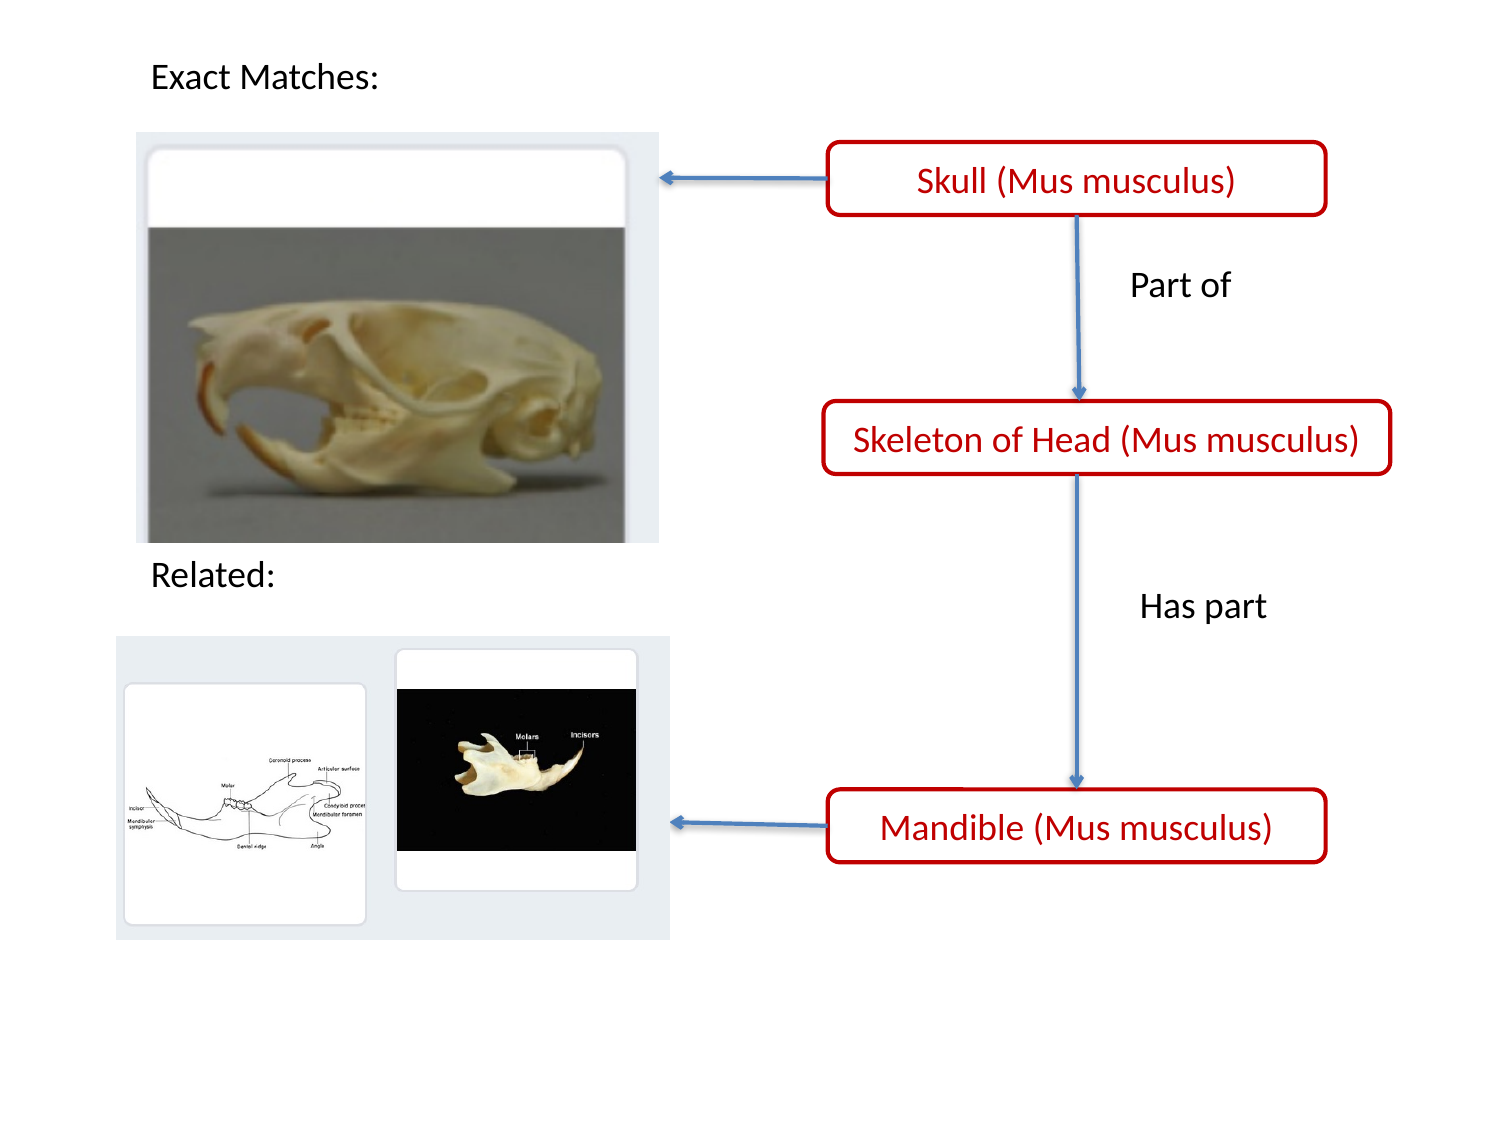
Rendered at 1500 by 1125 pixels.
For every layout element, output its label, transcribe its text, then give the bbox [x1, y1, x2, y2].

picture [135, 132, 660, 544]
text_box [1076, 214, 1080, 402]
text_box Mandible (Mus musculus) [825, 787, 1328, 865]
text_box Part of [1115, 252, 1463, 313]
text_box Skeleton of Head (Mus musculus) [821, 398, 1393, 477]
text_box Skull (Mus musculus) [825, 139, 1328, 218]
text_box Related: [136, 551, 574, 603]
text_box Has part [1124, 573, 1473, 679]
text_box Exact Matches: [136, 44, 574, 105]
picture [115, 635, 670, 940]
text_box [675, 821, 828, 827]
